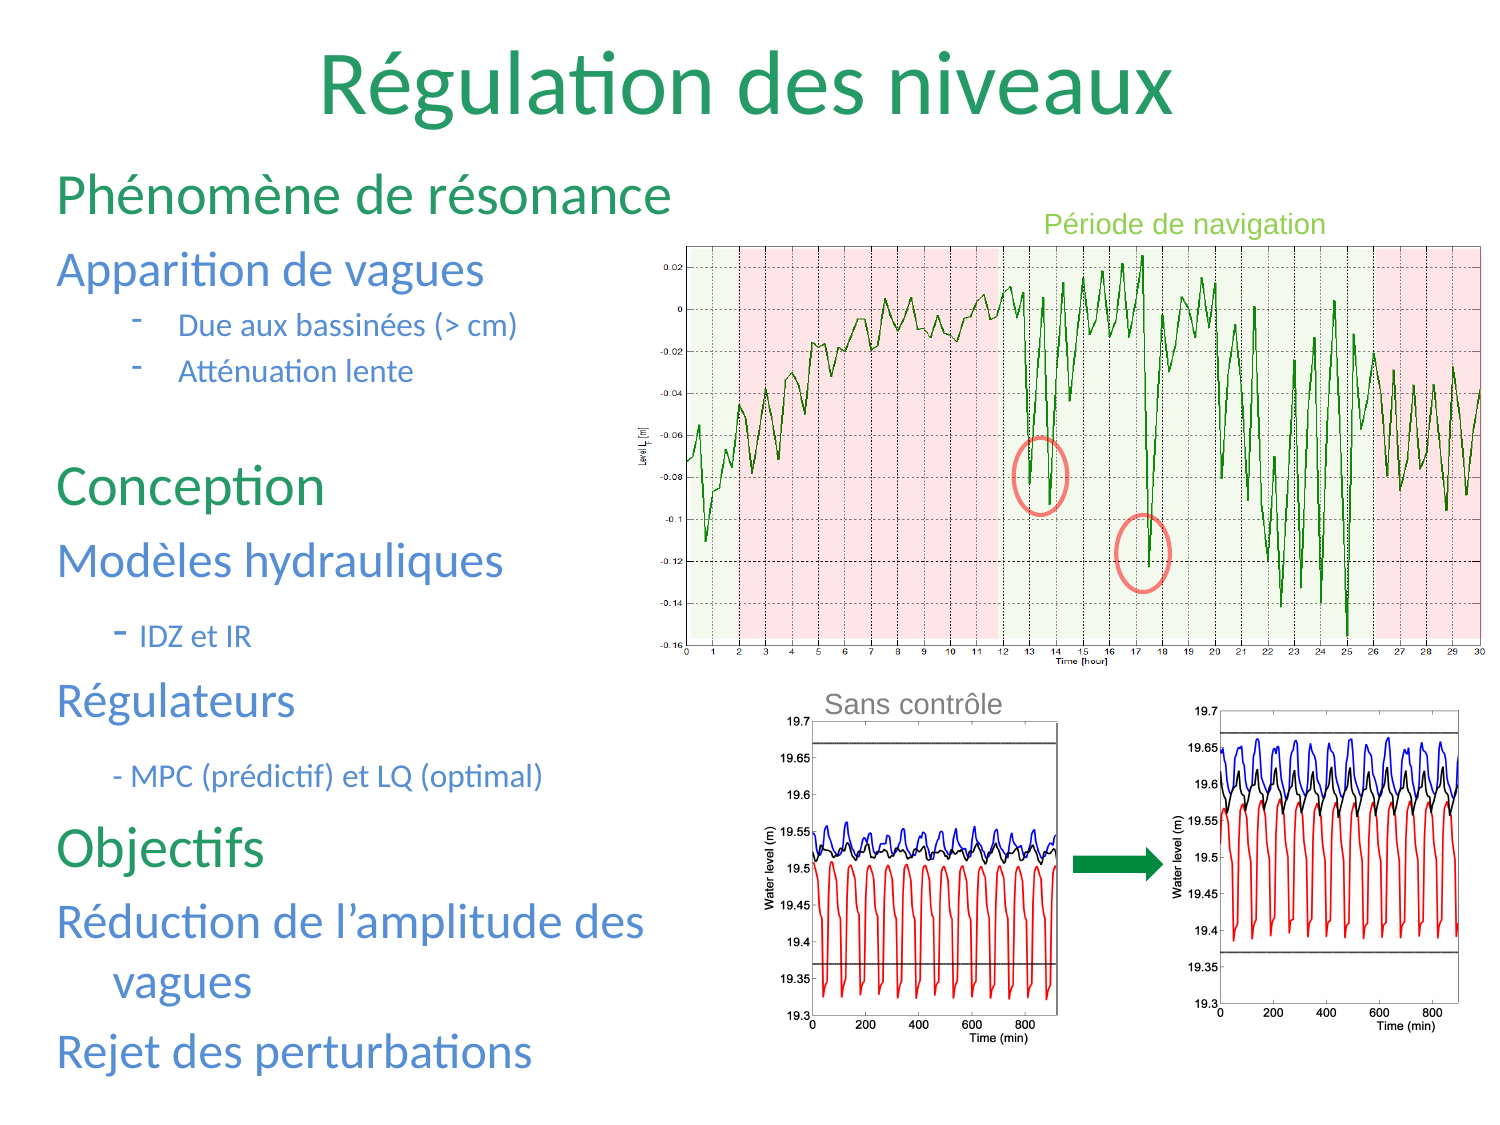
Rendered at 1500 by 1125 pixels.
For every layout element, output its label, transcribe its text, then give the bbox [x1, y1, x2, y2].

text_box [1071, 845, 1152, 884]
text_box Période de navigation [1028, 198, 1342, 230]
text_box Sans contrôle [809, 678, 1019, 712]
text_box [749, 713, 1058, 1047]
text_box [1157, 703, 1459, 1035]
list Phénomène de résonance Apparition de vagues Due aux bassinées (> cm) Atténuation lente Conception Modèles hydrauliques - IDZ et IR Régulateurs - MPC (prédictif) et LQ (optimal) Objectifs Réduction de l’amplitude des vagues Rejet des perturbations [41, 149, 1495, 1125]
picture [622, 231, 1496, 670]
title Régulation des niveaux [0, 0, 1495, 161]
